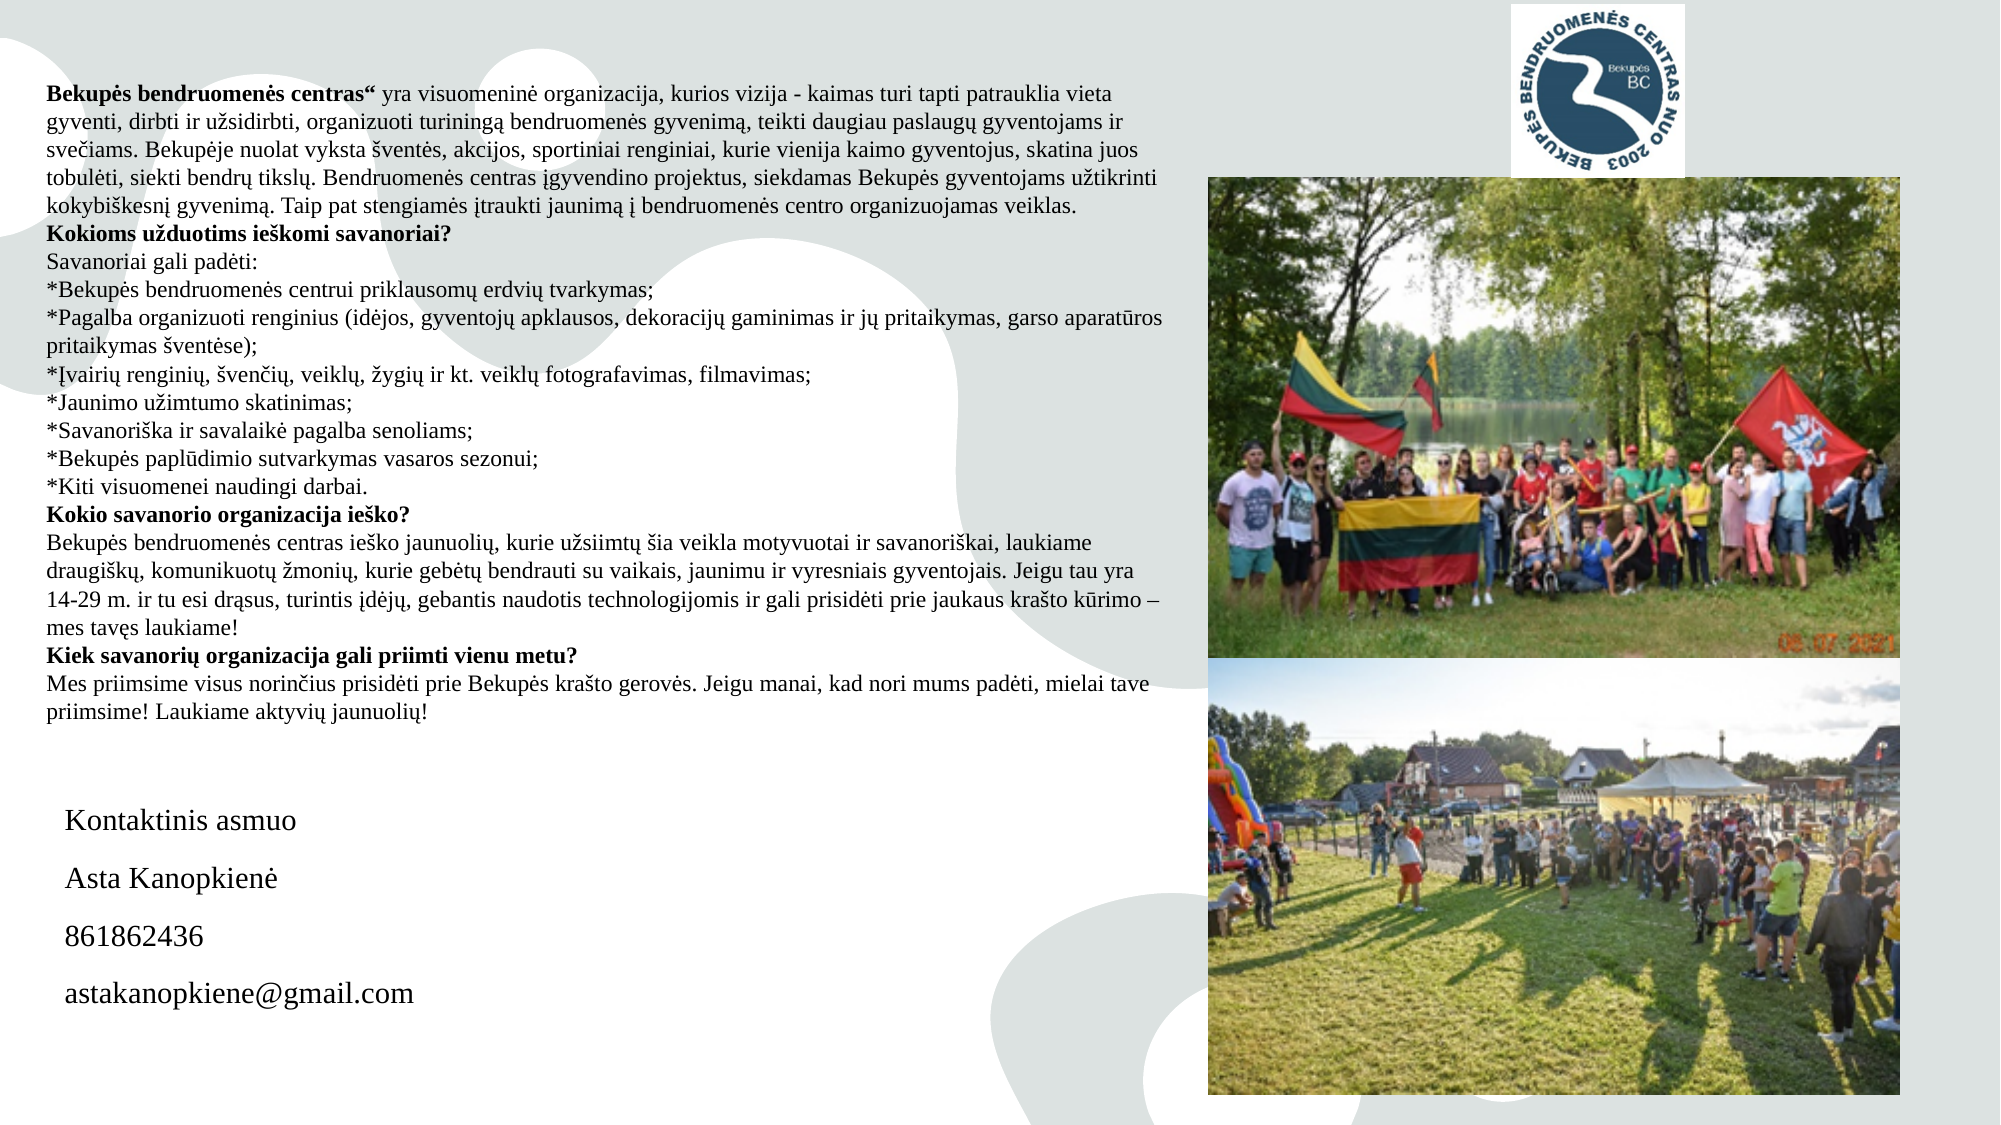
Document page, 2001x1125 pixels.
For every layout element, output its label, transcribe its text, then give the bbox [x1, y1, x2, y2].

picture [1208, 658, 1900, 1095]
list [1208, 177, 1900, 658]
list Kontaktinis asmuo Asta Kanopkienė 861862436 astakanopkiene@gmail.com [49, 788, 728, 1018]
title Bekupės bendruomenės centras“ yra visuomeninė organizacija, kurios vizija - kaimas turi tapti patrauklia vieta gyventi, dirbti ir užsidirbti, organizuoti turiningą bendruomenės gyvenimą, teikti daugiau paslaugų gyventojams ir svečiams. Bekupėje nuolat vyksta šventės, akcijos, sportiniai renginiai, kurie vienija kaimo gyventojus, skatina juos tobulėti, siekti bendrų tikslų. Bendruomenės centras įgyvendino projektus, siekdamas Bekupės gyventojams užtikrinti kokybiškesnį gyvenimą. Taip pat stengiamės įtraukti jaunimą į bendruomenės centro organizuojamas veiklas. Kokioms užduotims ieškomi savanoriai? Savanoriai gali padėti: *Bekupės bendruomenės centrui priklausomų erdvių tvarkymas; *Pagalba organizuoti renginius (idėjos, gyventojų apklausos, dekoracijų gaminimas ir jų pritaikymas, garso aparatūros pritaikymas šventėse); *Įvairių renginių, švenčių, veiklų, žygių ir kt. veiklų fotografavimas, filmavimas; *Jaunimo užimtumo skatinimas; *Savanoriška ir savalaikė pagalba senoliams; *Bekupės paplūdimio sutvarkymas vasaros sezonui; *Kiti visuomenei naudingi darbai. Kokio savanorio organizacija ieško? Bekupės bendruomenės centras ieško jaunuolių, kurie užsiimtų šia veikla motyvuotai ir savanoriškai, laukiame draugiškų, komunikuotų žmonių, kurie gebėtų bendrauti su vaikais, jaunimu ir vyresniais gyventojais. Jeigu tau yra 14-29 m. ir tu esi drąsus, turintis įdėjų, gebantis naudotis technologijomis ir gali prisidėti prie jaukaus krašto kūrimo – mes tavęs laukiame! Kiek savanorių organizacija gali priimti vienu metu? Mes priimsime visus norinčius prisidėti prie Bekupės krašto gerovės. Jeigu manai, kad nori mums padėti, mielai tave priimsime! Laukiame aktyvių jaunuolių! [31, 38, 1184, 732]
picture [1511, 4, 1685, 178]
